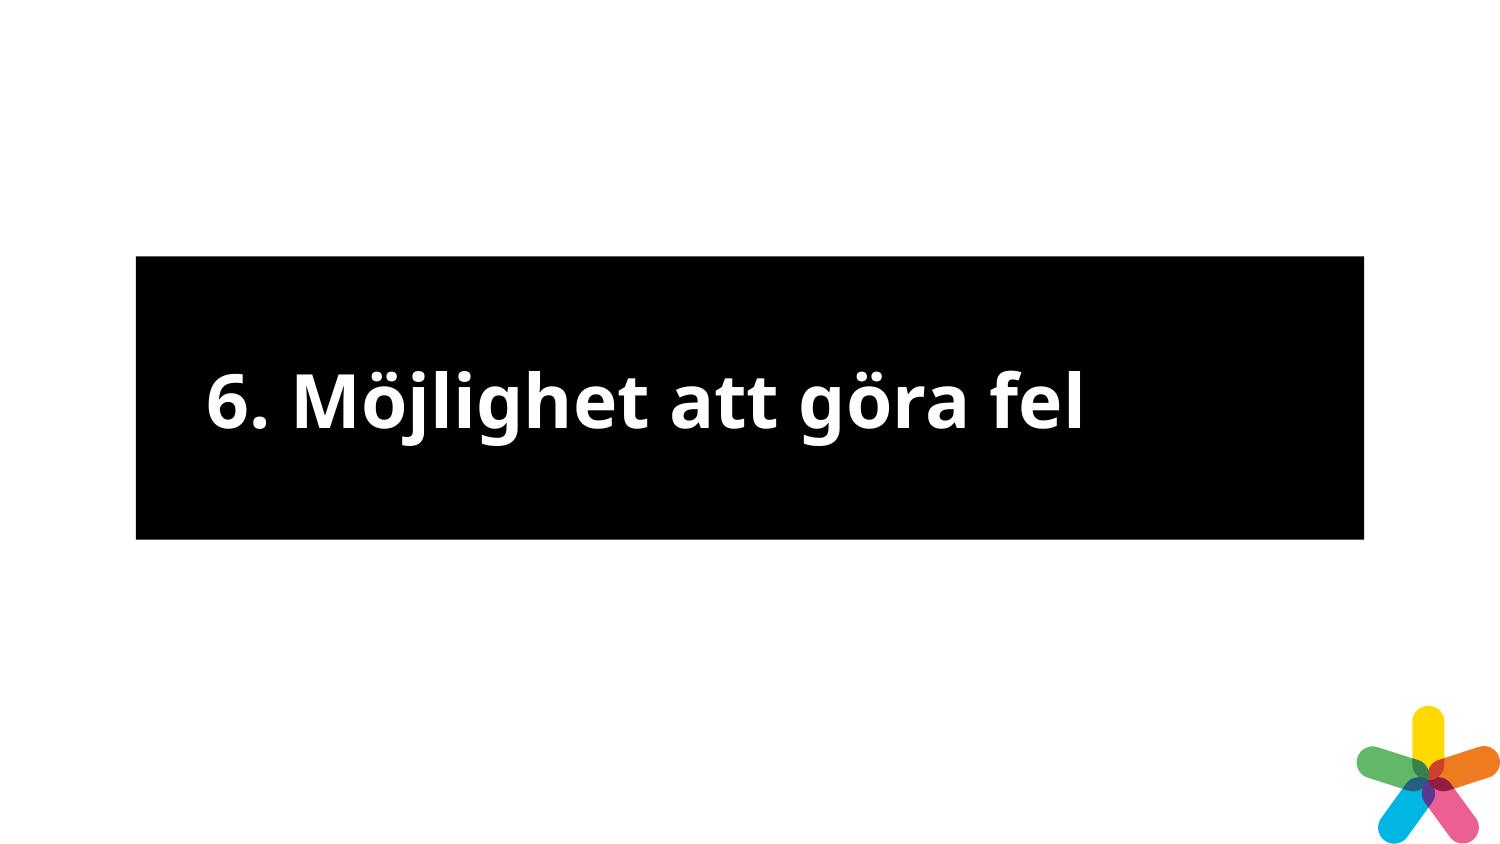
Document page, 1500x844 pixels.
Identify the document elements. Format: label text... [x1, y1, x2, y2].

title 6. Möjlighet att göra fel [135, 256, 1365, 540]
